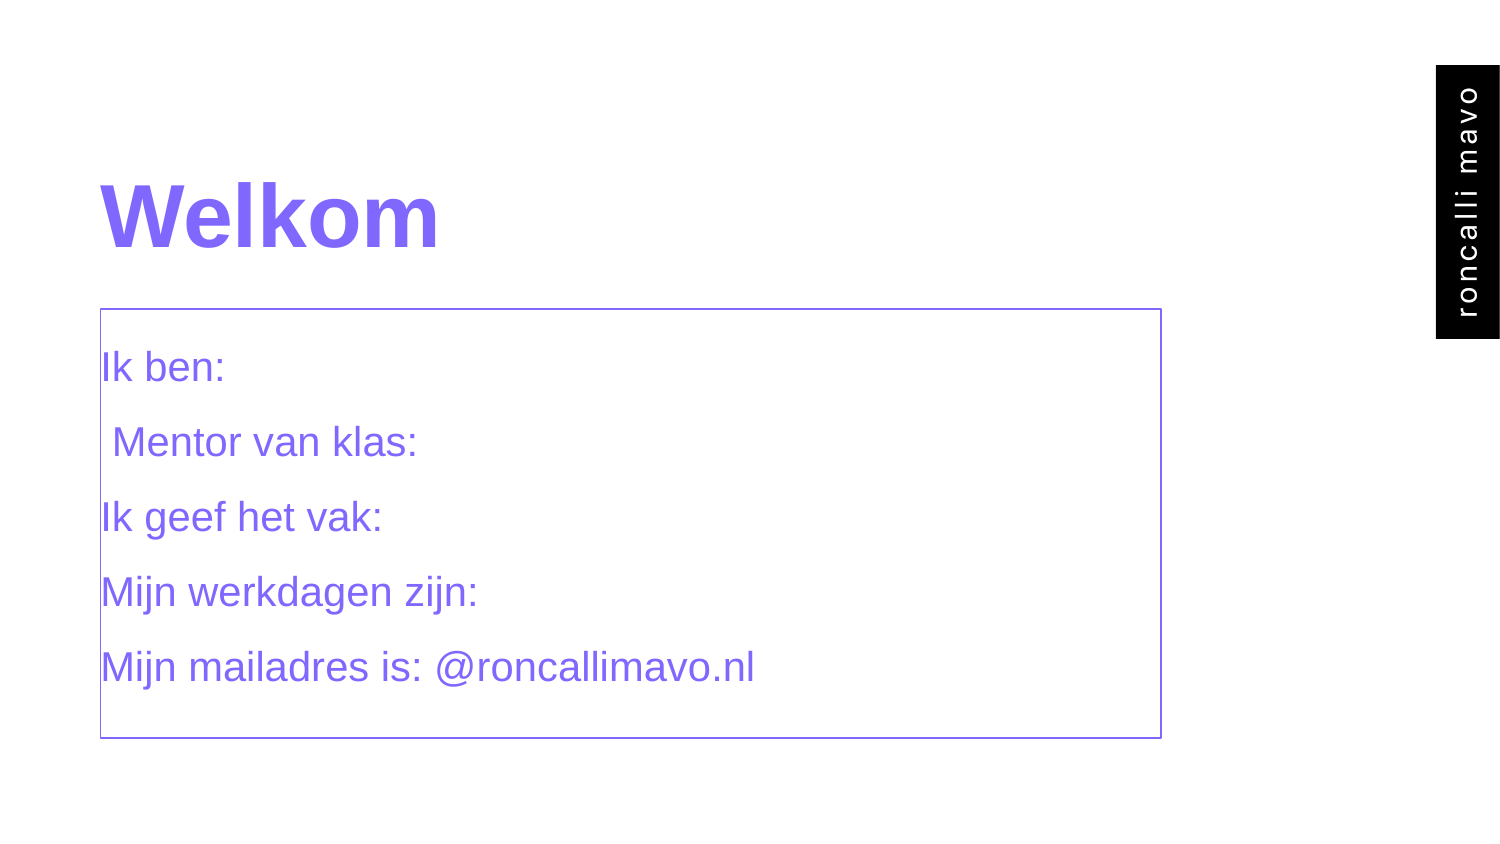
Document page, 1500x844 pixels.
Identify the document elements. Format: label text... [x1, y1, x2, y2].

title Welkom [100, 147, 1134, 309]
list Ik ben: Mentor van klas: Ik geef het vak: Mijn werkdagen zijn: Mijn mailadres is: @roncallimavo.nl [100, 309, 1161, 738]
picture [1435, 65, 1500, 339]
